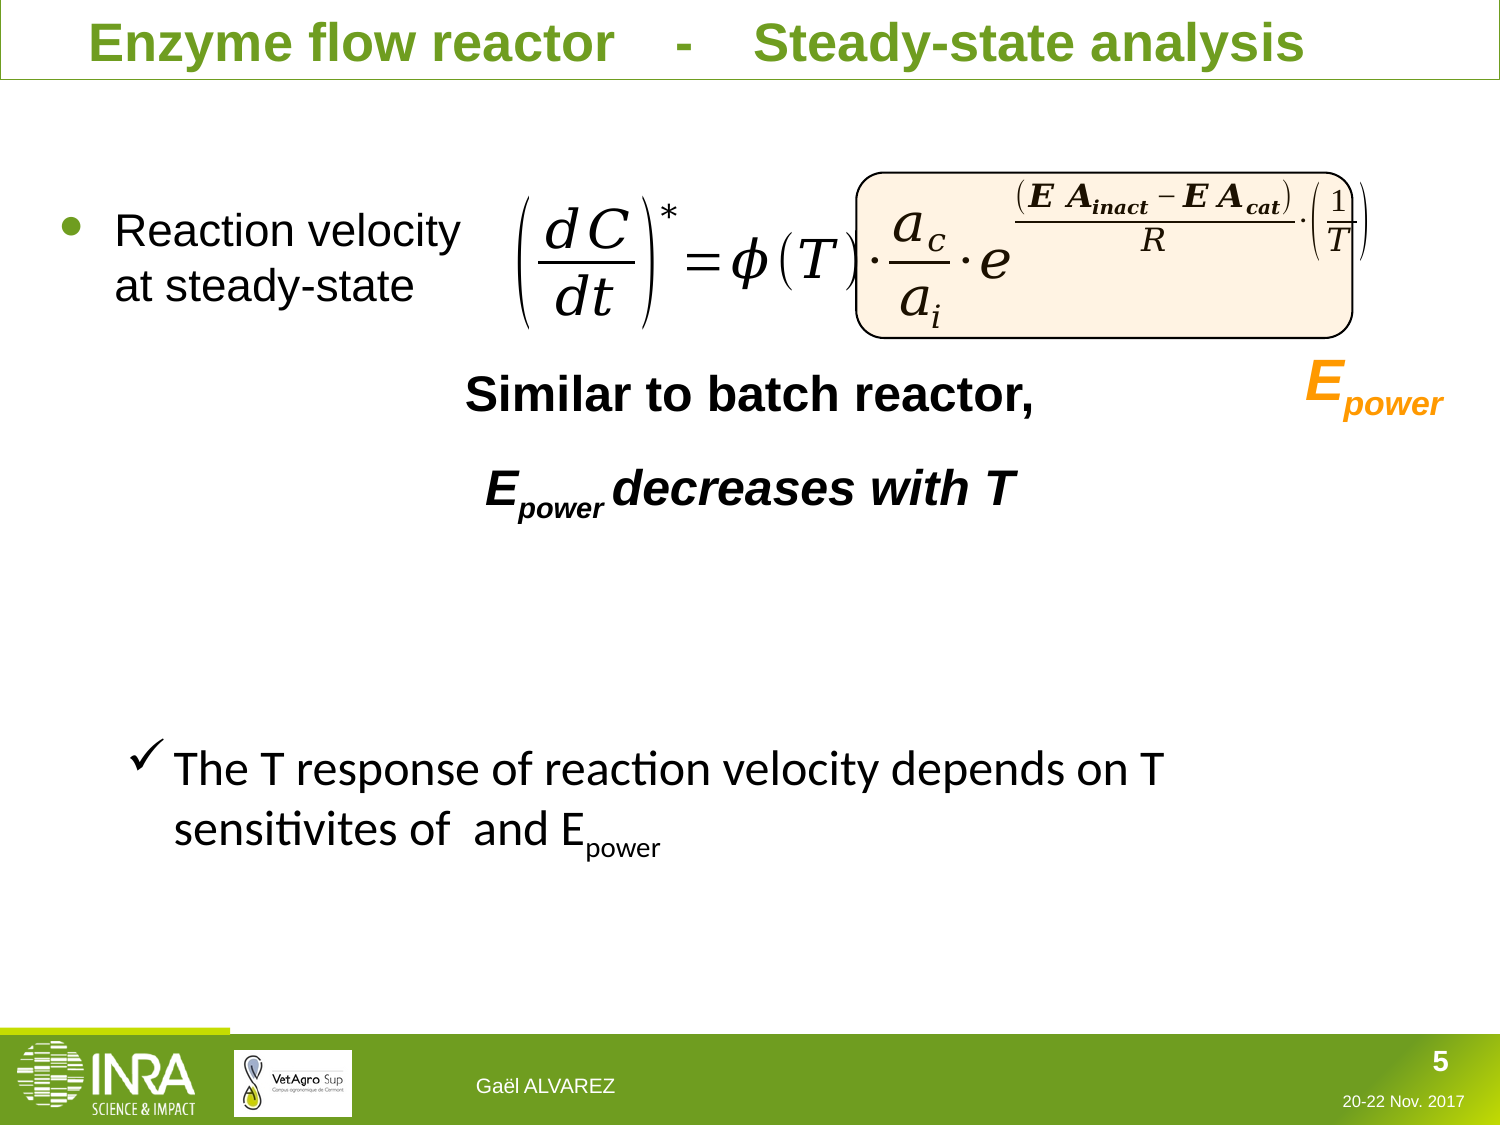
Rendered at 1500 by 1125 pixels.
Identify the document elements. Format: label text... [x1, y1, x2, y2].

title Enzyme flow reactor - Steady-state analysis [0, 0, 1500, 80]
picture [17, 1041, 195, 1115]
text_box [854, 170, 1355, 324]
text_box 5 [1411, 1034, 1471, 1085]
text_box Epower [1290, 334, 1458, 430]
text_box Similar to batch reactor, Epower decreases with T [112, 324, 1388, 428]
picture [234, 1050, 352, 1117]
text_box Reaction velocity at steady-state [43, 193, 477, 318]
